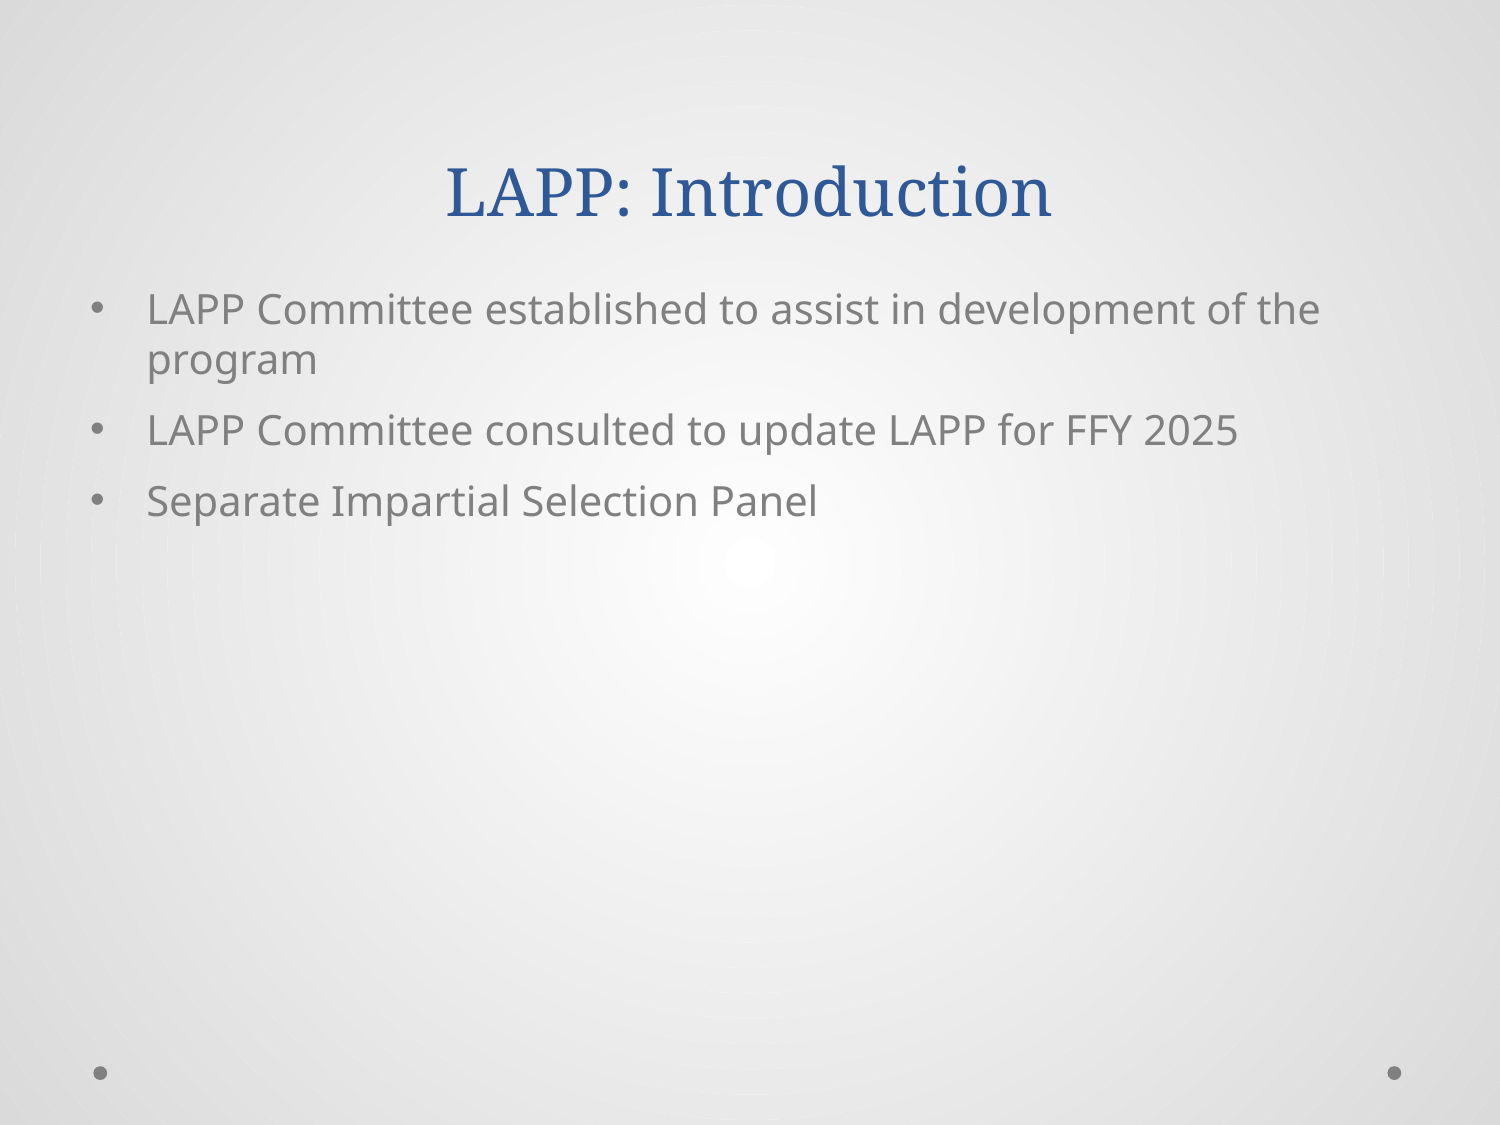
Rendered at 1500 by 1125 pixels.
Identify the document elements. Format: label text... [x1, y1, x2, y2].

title LAPP: Introduction [75, 75, 1425, 238]
list LAPP Committee established to assist in development of the program LAPP Committee consulted to update LAPP for FFY 2025 Separate Impartial Selection Panel [75, 275, 1425, 1005]
